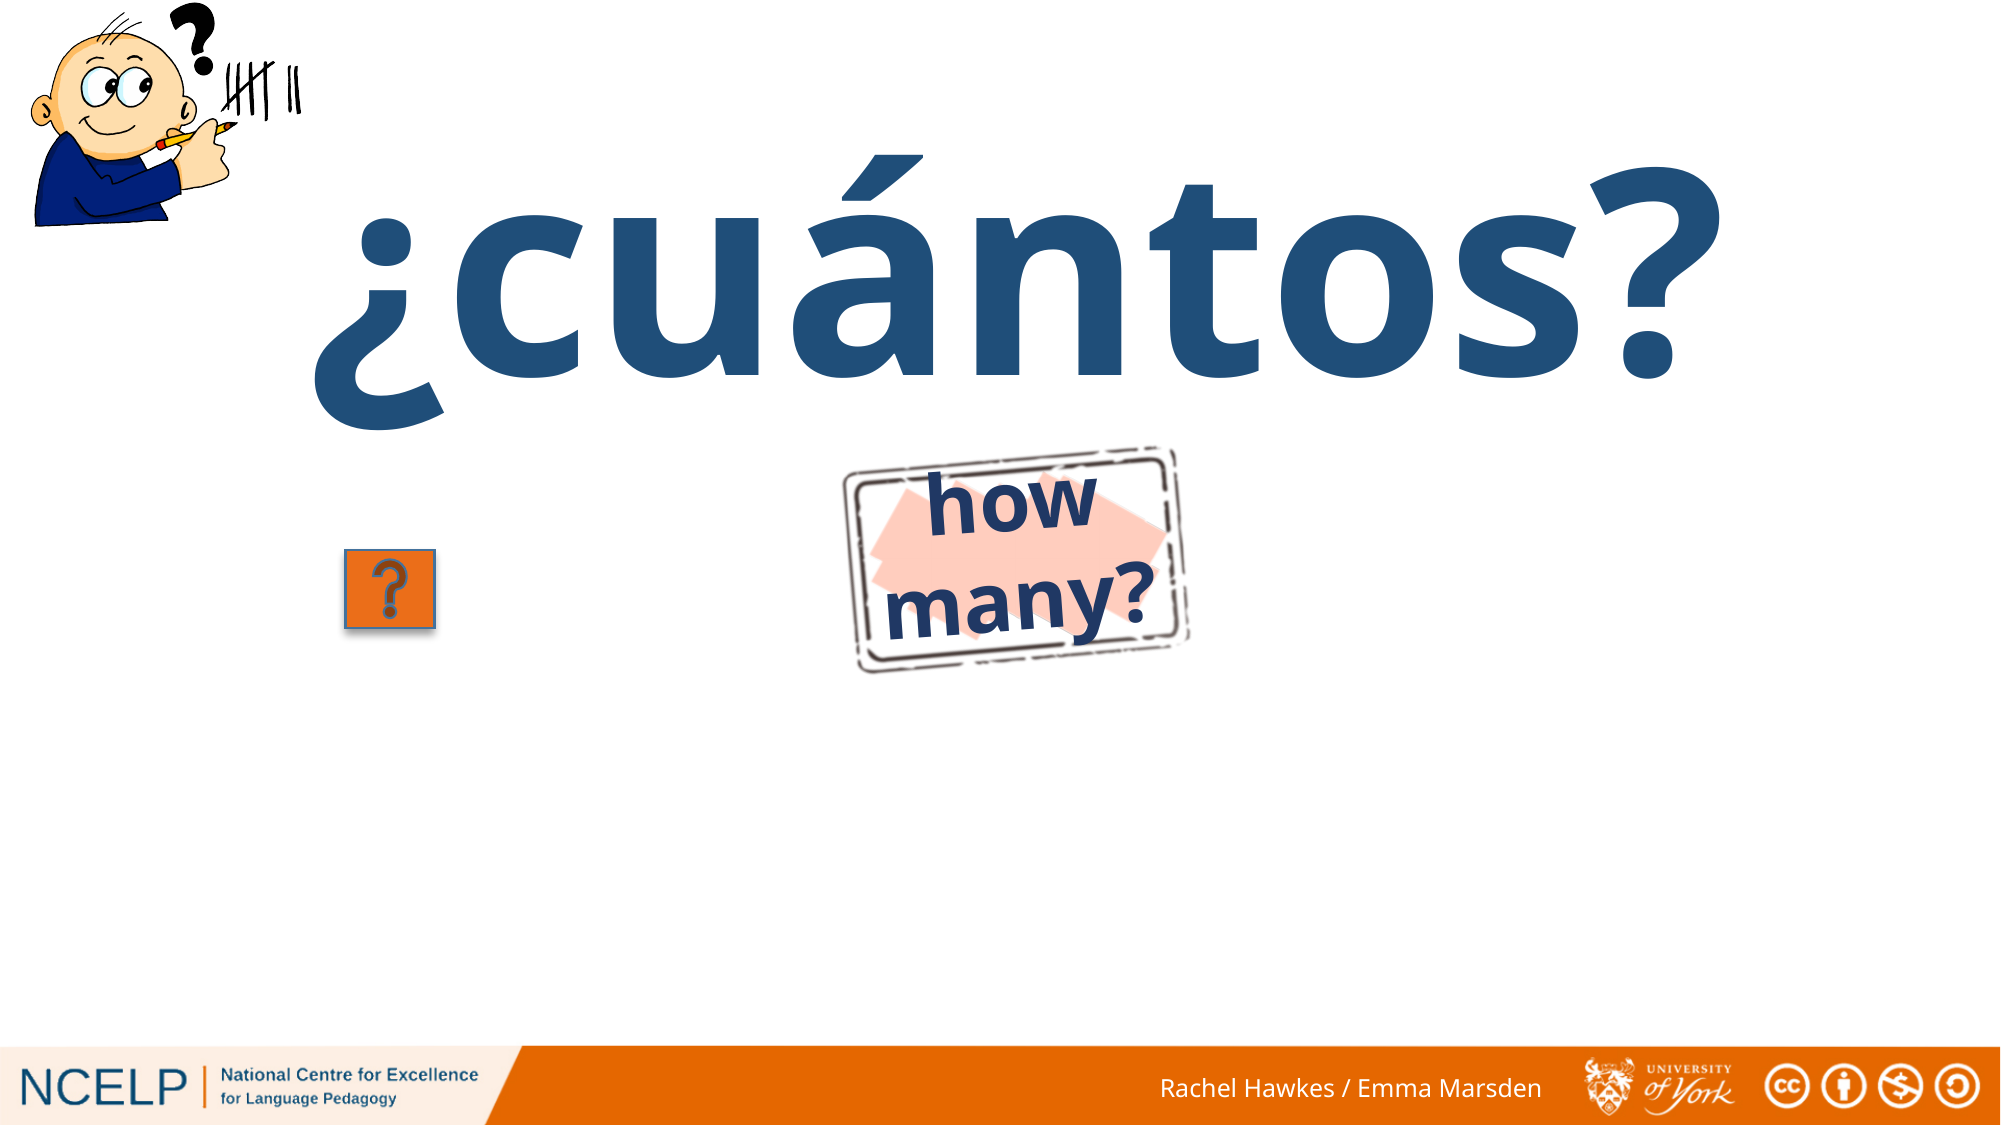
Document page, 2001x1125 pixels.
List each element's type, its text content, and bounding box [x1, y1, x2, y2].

text_box ¿cuántos? [17, 80, 2000, 441]
picture [0, 0, 2001, 1125]
text_box [344, 549, 436, 629]
text_box Rachel Hawkes / Emma Marsden [1145, 1065, 1678, 1110]
